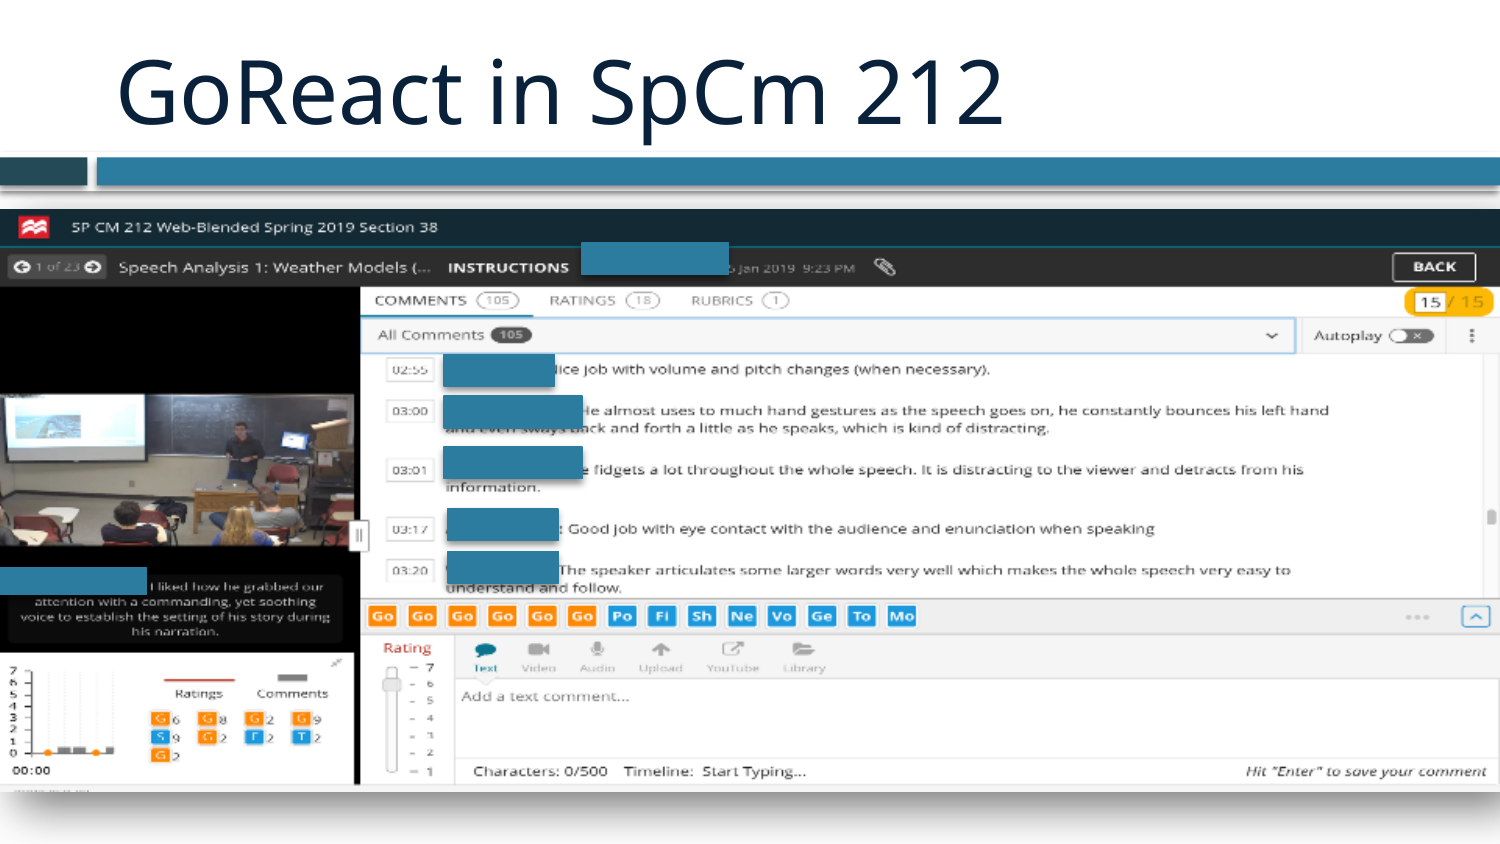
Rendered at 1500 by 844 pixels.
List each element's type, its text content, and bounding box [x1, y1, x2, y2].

title GoReact in SpCm 212 [100, 28, 1438, 150]
picture [0, 209, 1500, 793]
